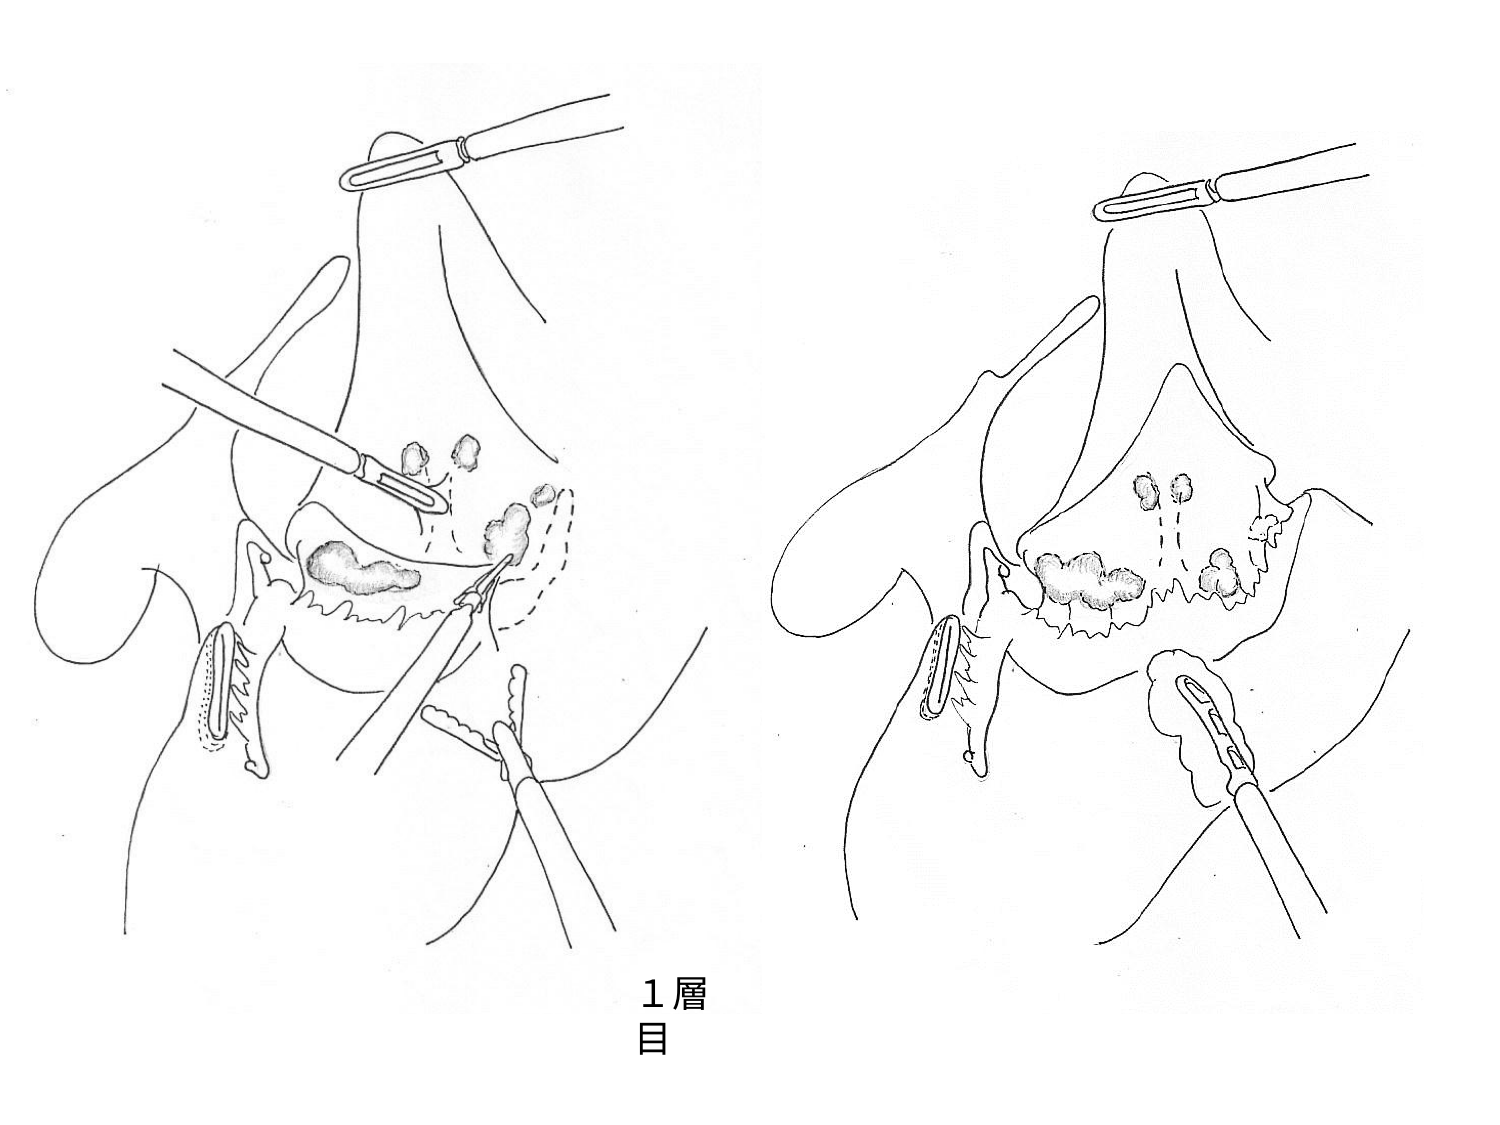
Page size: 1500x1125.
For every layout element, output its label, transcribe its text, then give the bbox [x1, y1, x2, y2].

picture [5, 63, 1424, 1014]
text_box １層目 [620, 1022, 762, 1068]
